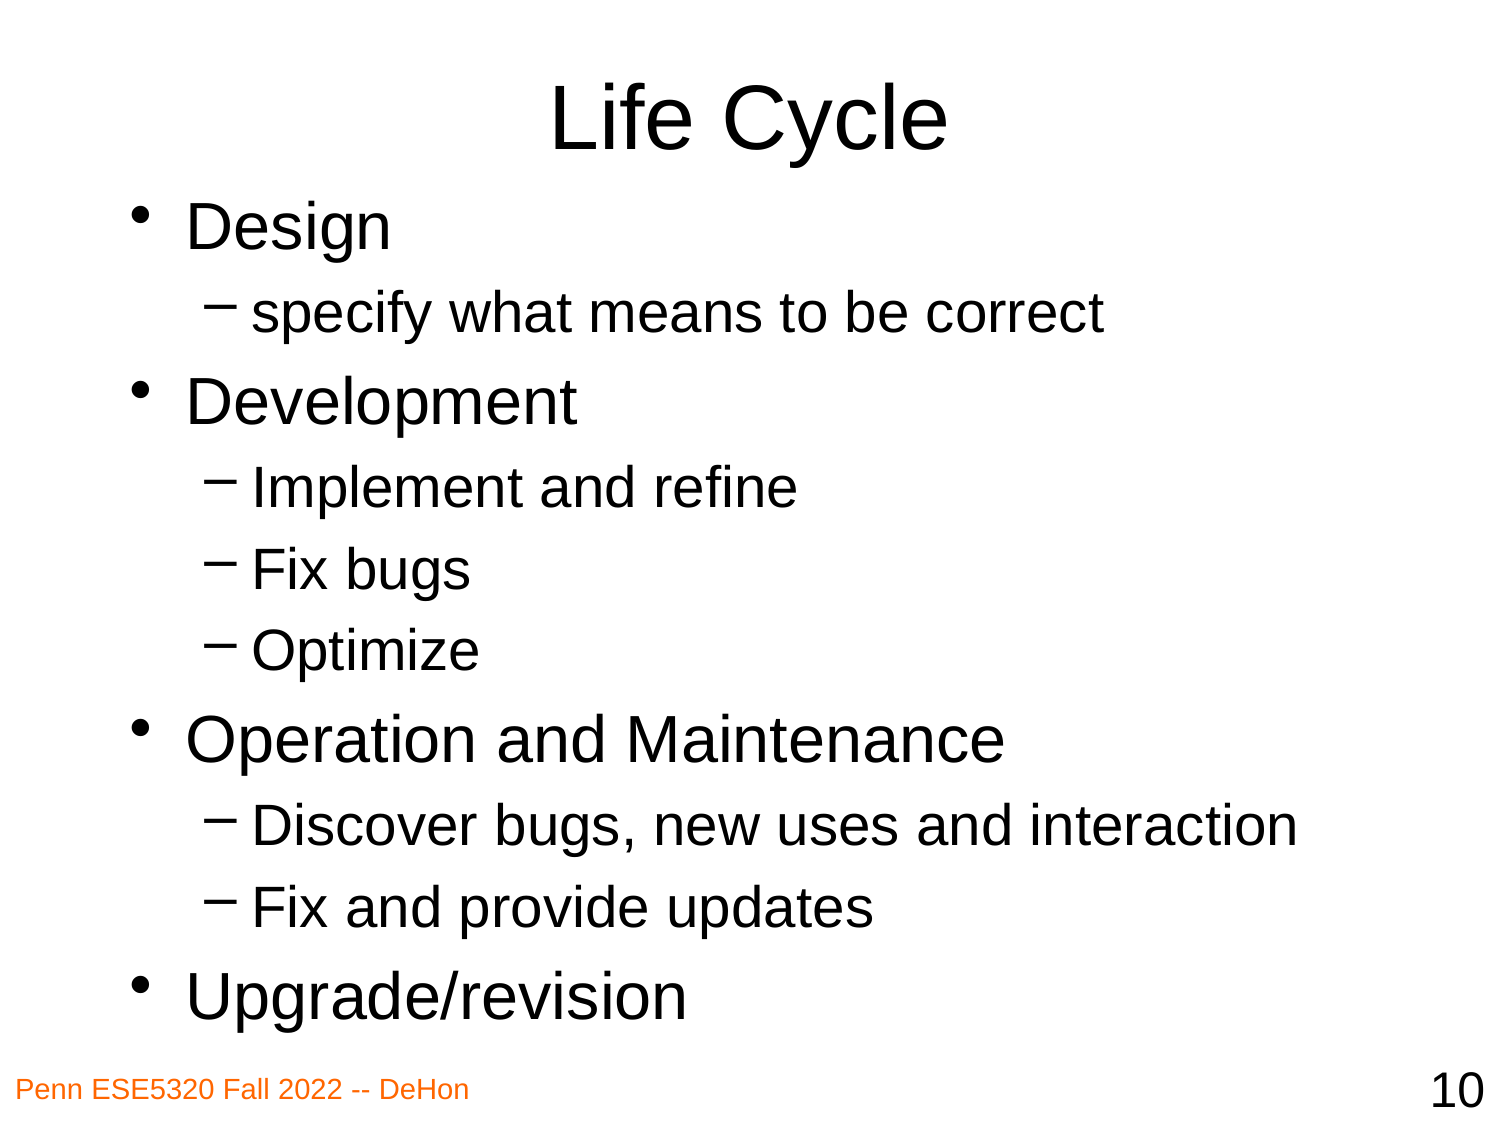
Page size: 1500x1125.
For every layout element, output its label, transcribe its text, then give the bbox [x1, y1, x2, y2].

slide_number 10 [1187, 1049, 1500, 1125]
slide_number Penn ESE5320 Fall 2022 -- DeHon [0, 1062, 576, 1125]
list Design specify what means to be correct Development Implement and refine Fix bugs Optimize Operation and Maintenance Discover bugs, new uses and interaction Fix and provide updates Upgrade/revision [114, 174, 1390, 1051]
title Life Cycle [111, 19, 1388, 208]
